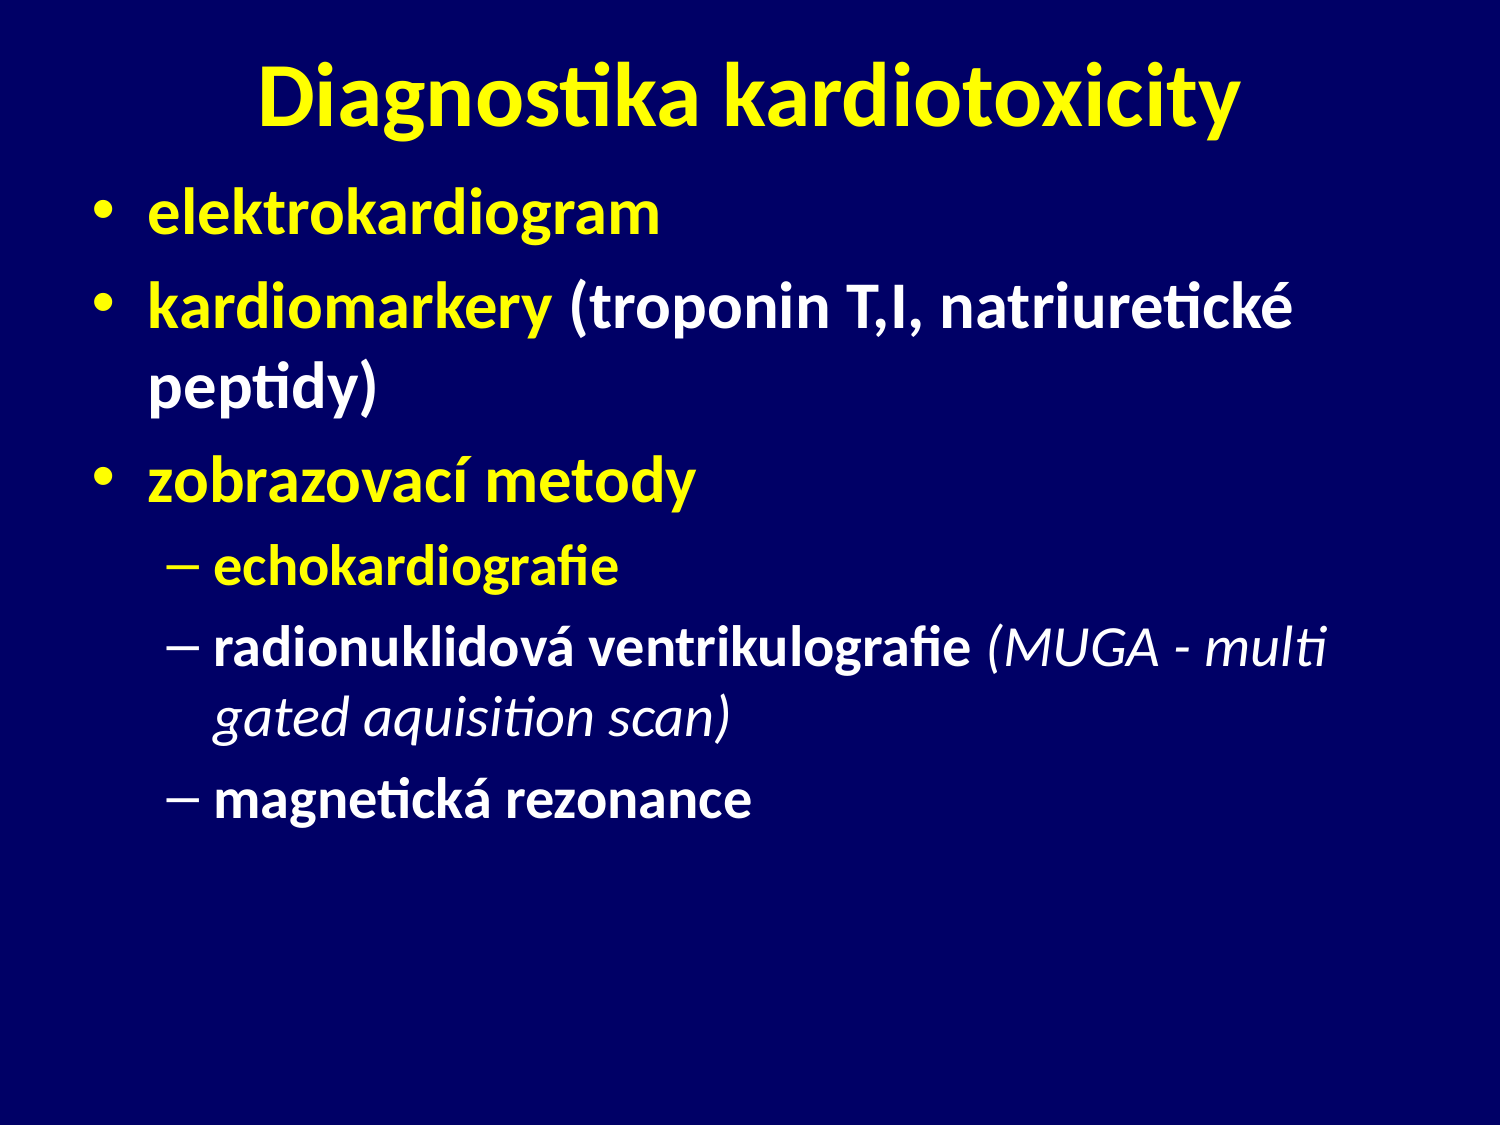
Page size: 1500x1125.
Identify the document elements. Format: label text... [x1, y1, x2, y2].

list elektrokardiogram kardiomarkery (troponin T,I, natriuretické peptidy) zobrazovací metody echokardiografie radionuklidová ventrikulografie (MUGA - multi gated aquisition scan) magnetická rezonance [76, 160, 1427, 969]
title Diagnostika kardiotoxicity [75, 19, 1425, 161]
